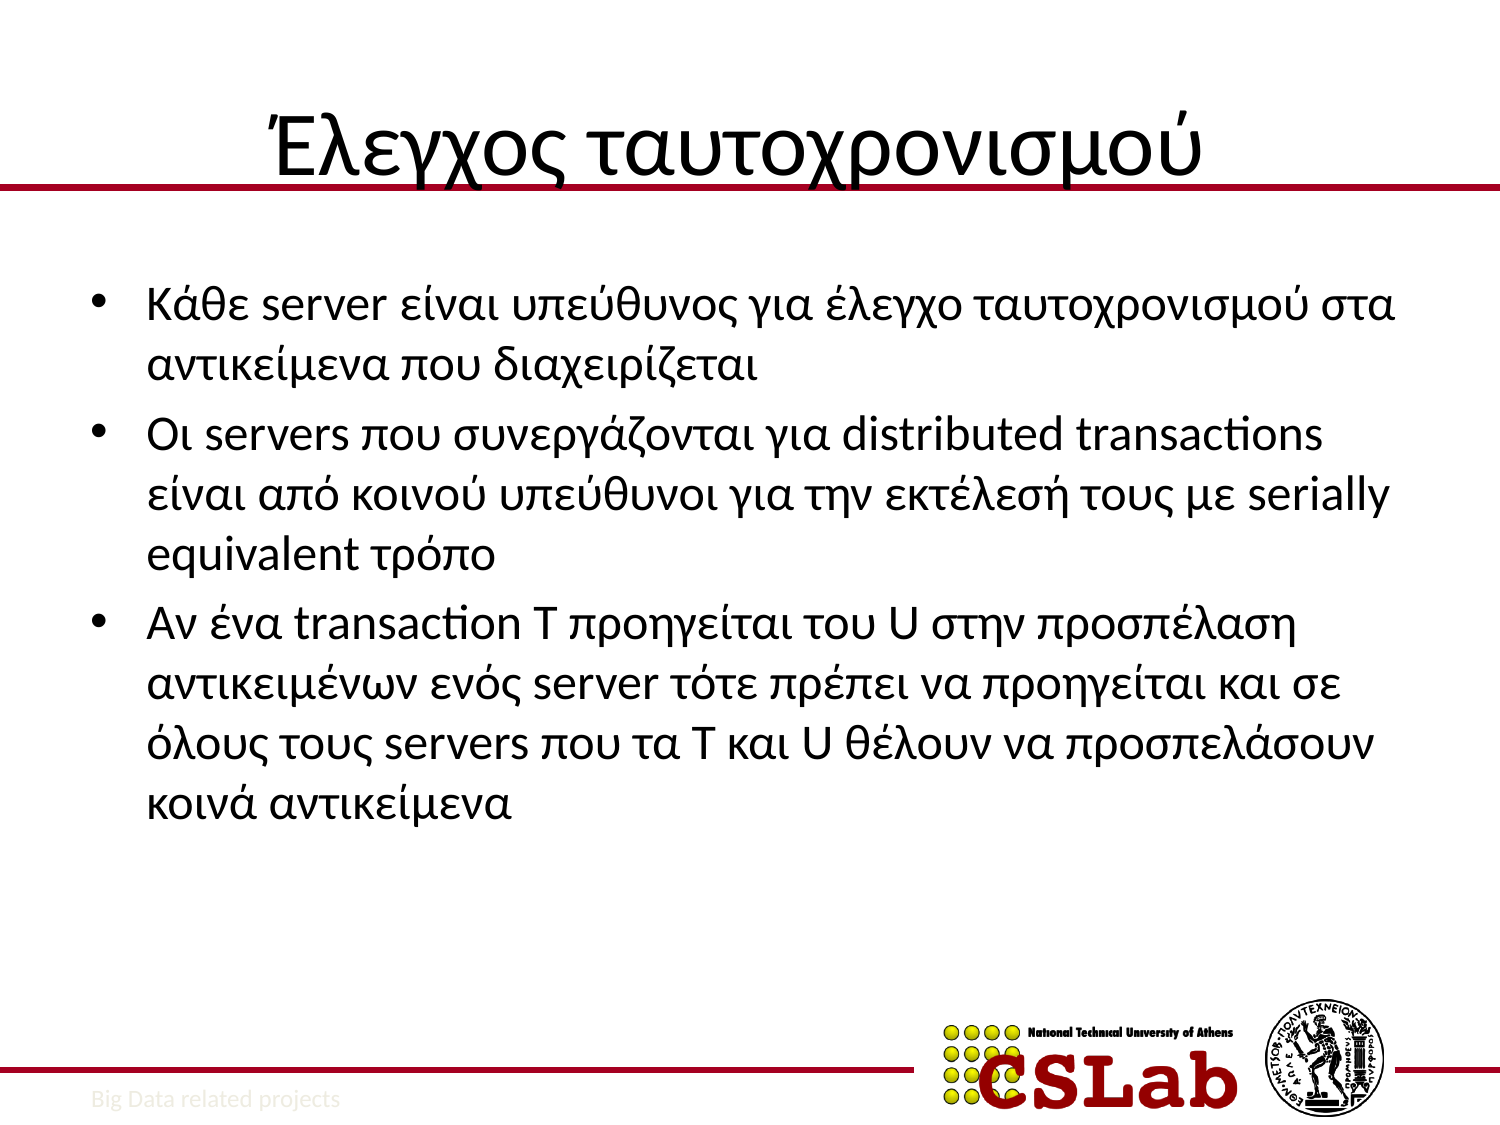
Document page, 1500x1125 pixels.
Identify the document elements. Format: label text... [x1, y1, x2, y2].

list Κάθε server είναι υπεύθυνος για έλεγχο ταυτοχρονισμού στα αντικείμενα που διαχειρίζεται Οι servers που συνεργάζονται για distributed transactions είναι από κοινού υπεύθυνοι για την εκτέλεσή τους με serially equivalent τρόπο Αν ένα transaction T προηγείται του U στην προσπέλαση αντικειμένων ενός server τότε πρέπει να προηγείται και σε όλους τους servers που τα Τ και U θέλουν να προσπελάσουν κοινά αντικείμενα [74, 262, 1426, 1006]
picture [937, 1022, 1243, 1118]
title Έλεγχος ταυτοχρονισμού [74, 44, 1426, 233]
picture [1265, 1006, 1384, 1117]
